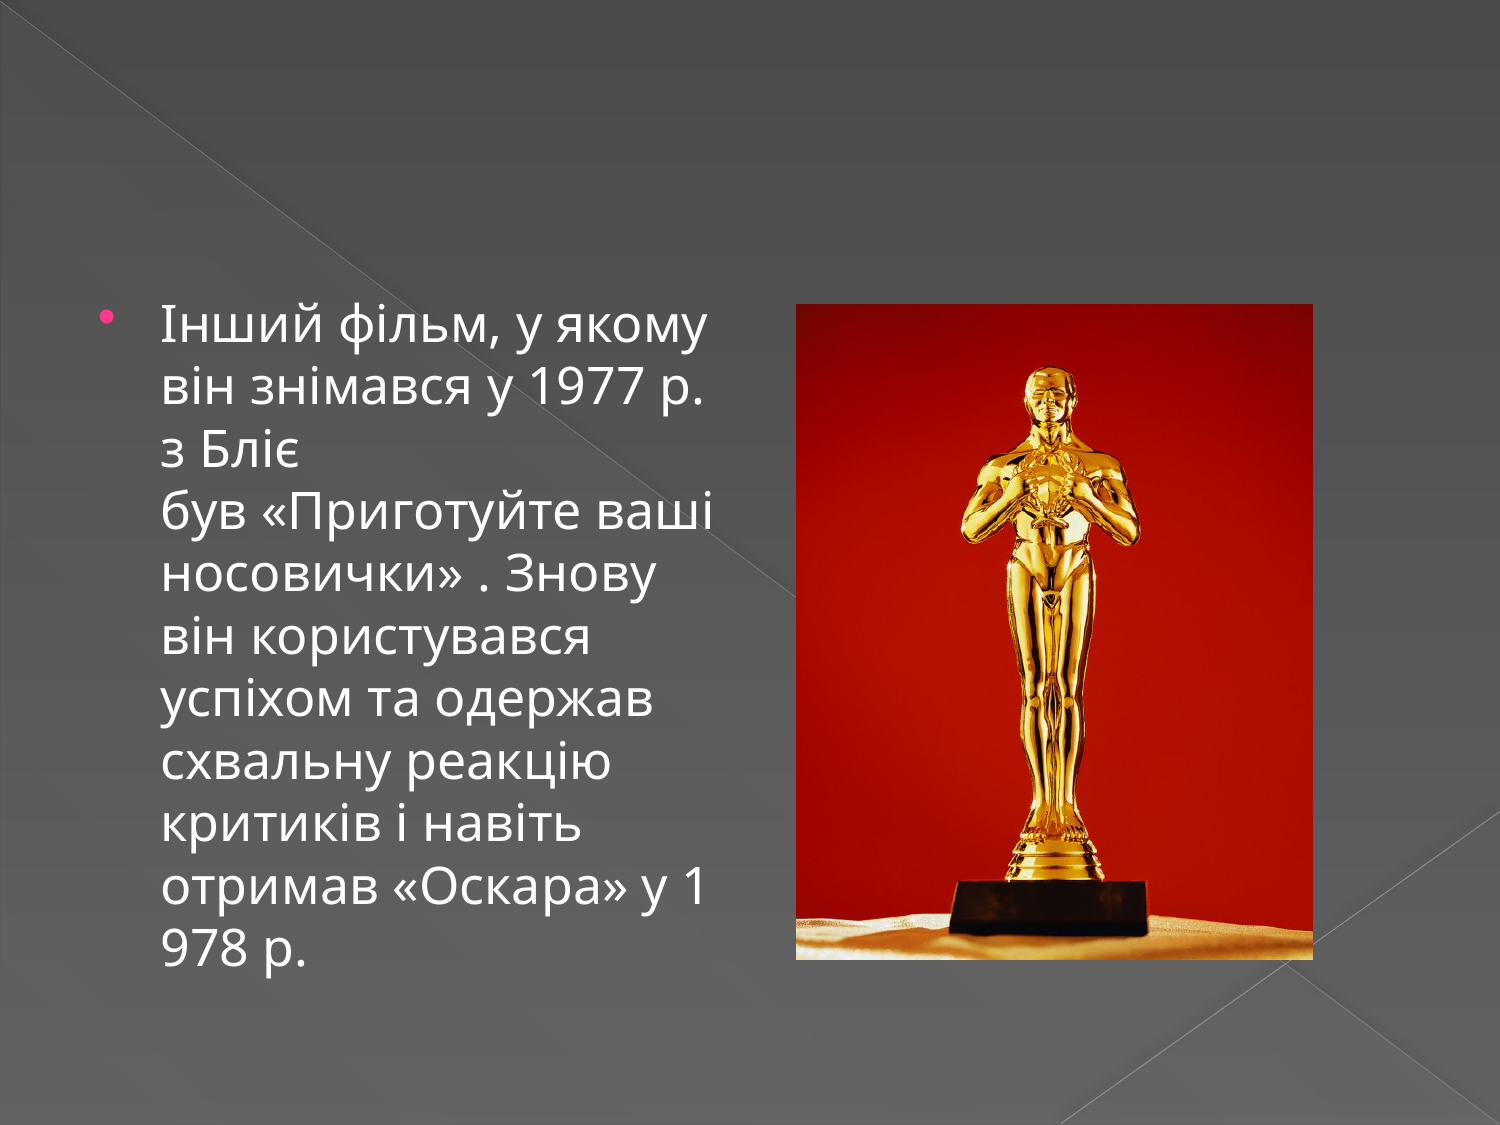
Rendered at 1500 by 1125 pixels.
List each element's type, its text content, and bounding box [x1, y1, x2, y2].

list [796, 304, 1314, 960]
list Інший фільм, у якому він знімався у 1977 р. з Бліє був «Приготуйте ваші носовички» . Знову він користувався успіхом та одержав схвальну реакцію критиків і навіть отримав «Оскара» у 1978 р. [75, 282, 738, 1025]
